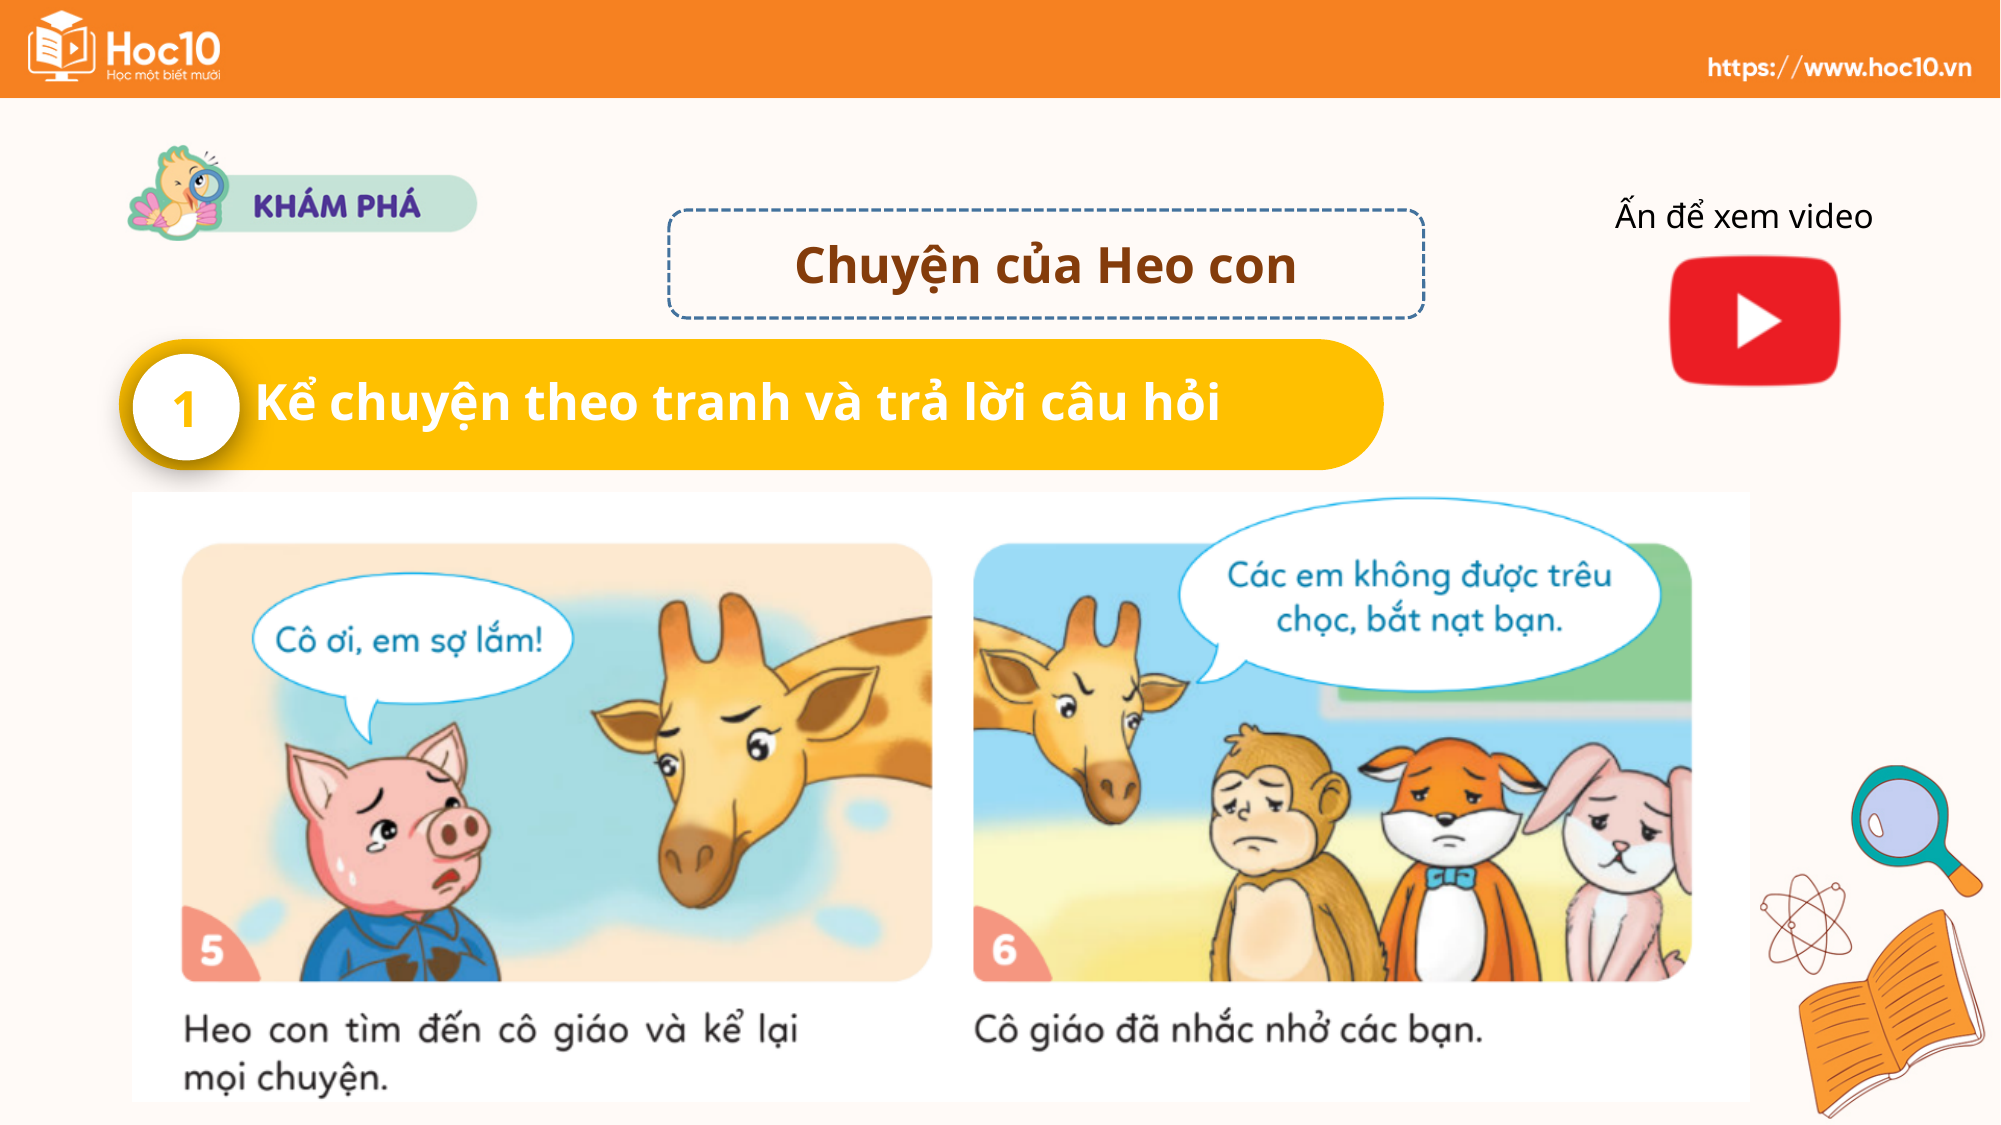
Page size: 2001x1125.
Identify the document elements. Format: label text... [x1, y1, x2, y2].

text_box Chuyện của Heo con [666, 207, 1426, 321]
picture [0, 0, 2001, 1125]
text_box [1597, 153, 1935, 493]
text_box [118, 338, 1384, 471]
